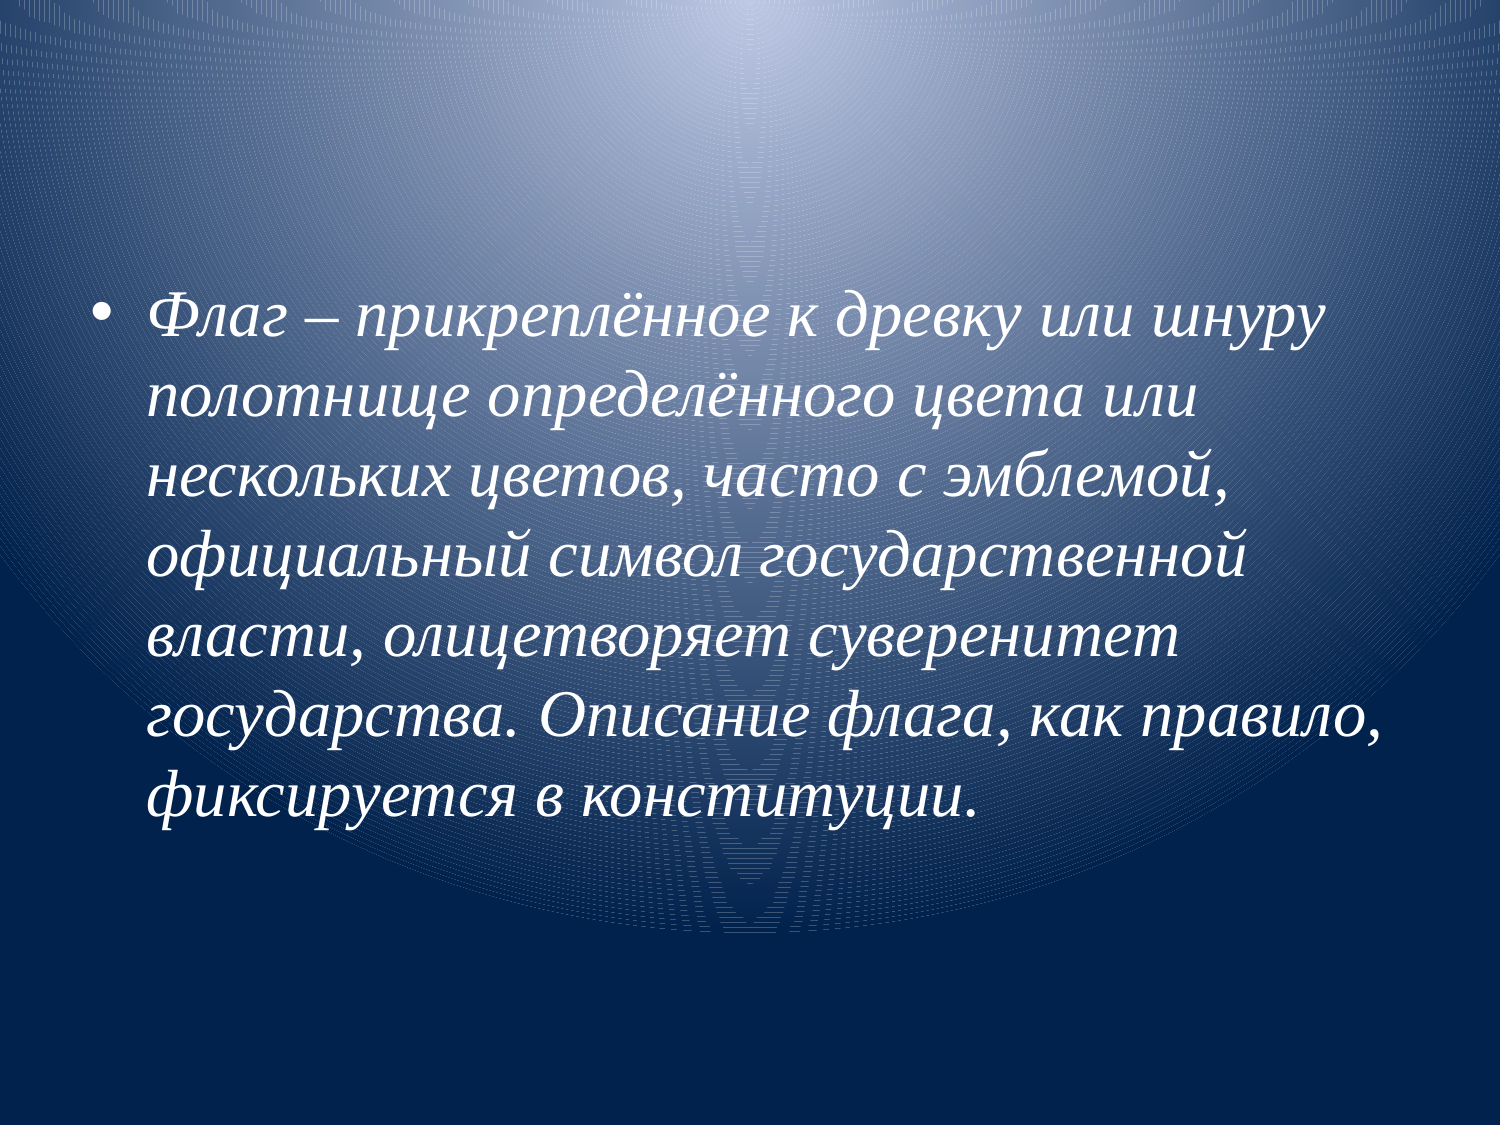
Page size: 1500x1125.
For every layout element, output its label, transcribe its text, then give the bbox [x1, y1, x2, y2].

list Флаг – прикреплённое к древку или шнуру полотнище определённого цвета или нескольких цветов, часто с эмблемой, официальный символ государственной власти, олицетворяет суверенитет государства. Описание флага, как правило, фиксируется в конституции. [75, 262, 1425, 1005]
